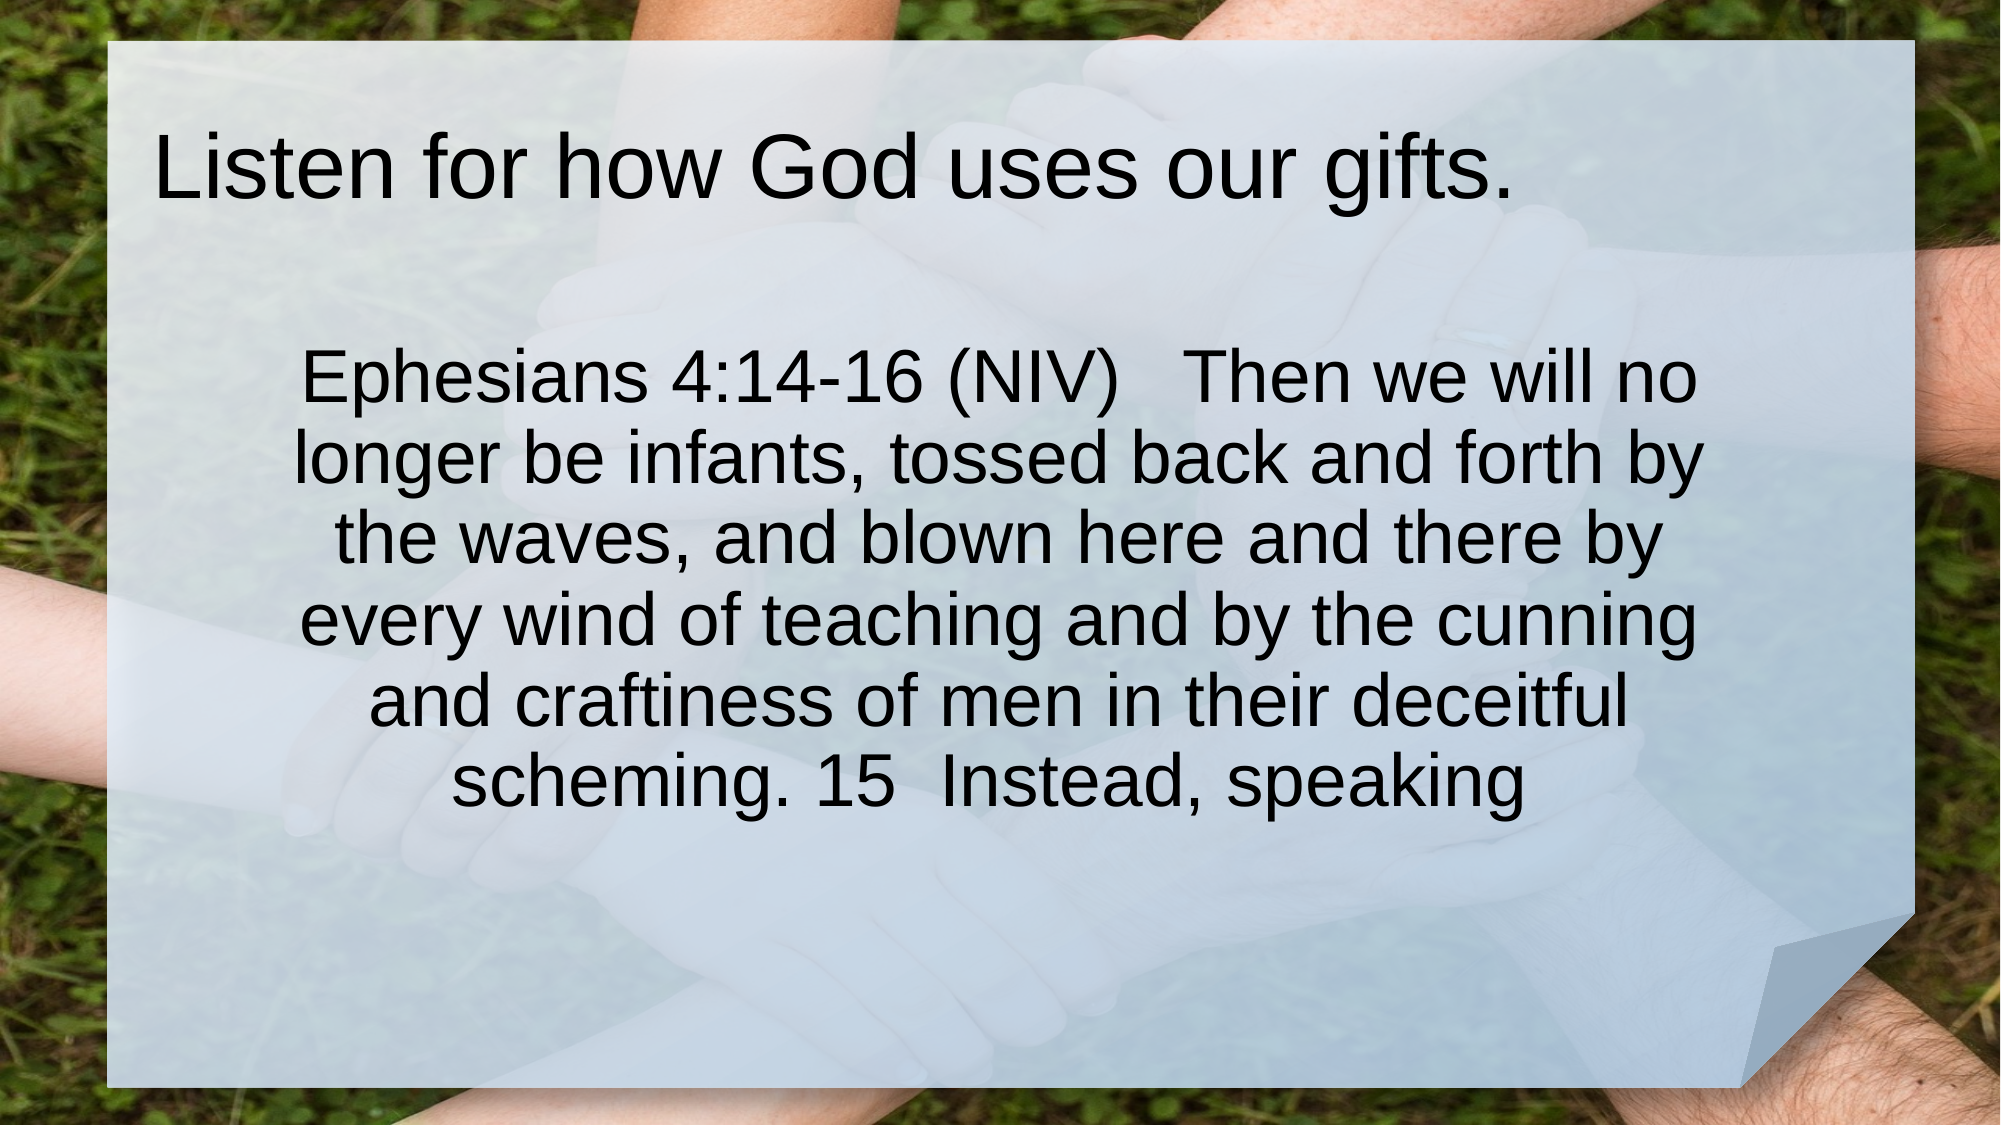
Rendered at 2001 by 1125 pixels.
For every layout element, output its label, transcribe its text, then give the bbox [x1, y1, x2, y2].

list Ephesians 4:14-16 (NIV) Then we will no longer be infants, tossed back and forth by the waves, and blown here and there by every wind of teaching and by the cunning and craftiness of men in their deceitful scheming. 15 Instead, speaking [232, 329, 1767, 1044]
picture [0, 0, 2001, 1125]
title Listen for how God uses our gifts. [137, 59, 1863, 278]
